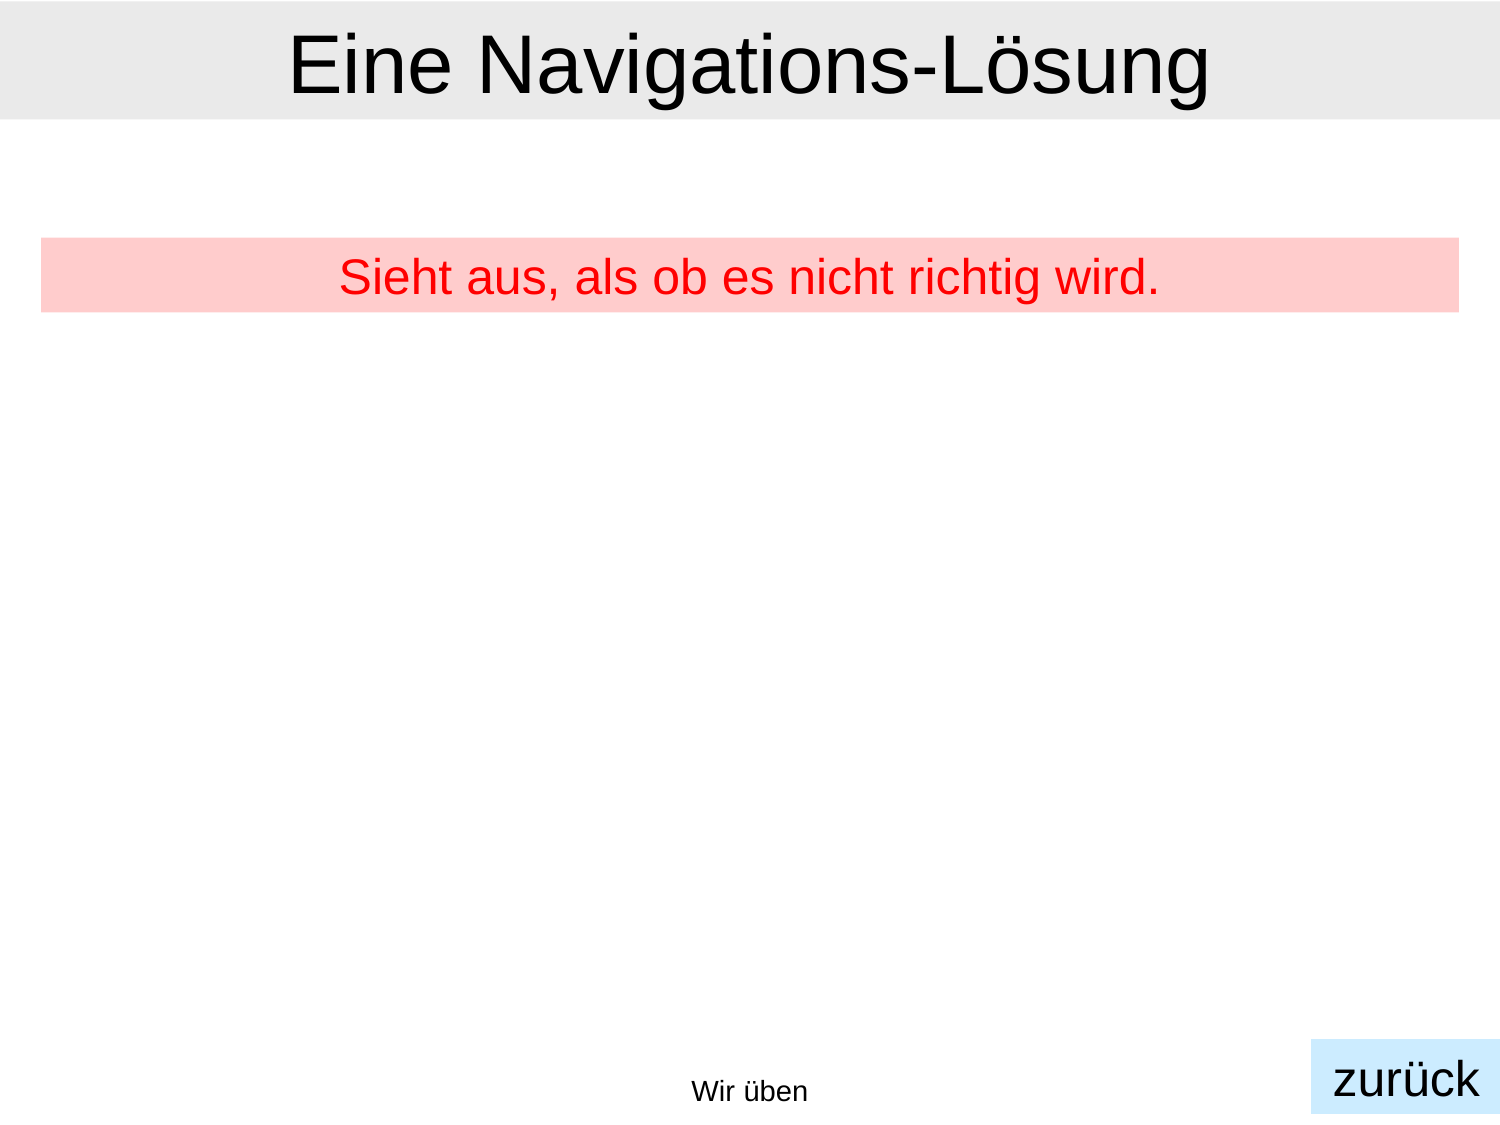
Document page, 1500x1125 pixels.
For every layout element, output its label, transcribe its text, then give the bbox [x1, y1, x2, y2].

title Eine Navigations-Lösung [0, 1, 1500, 120]
footer Wir üben [512, 1064, 988, 1124]
text_box zurück [1311, 1039, 1500, 1115]
text_box Sieht aus, als ob es nicht richtig wird. [41, 237, 1459, 313]
